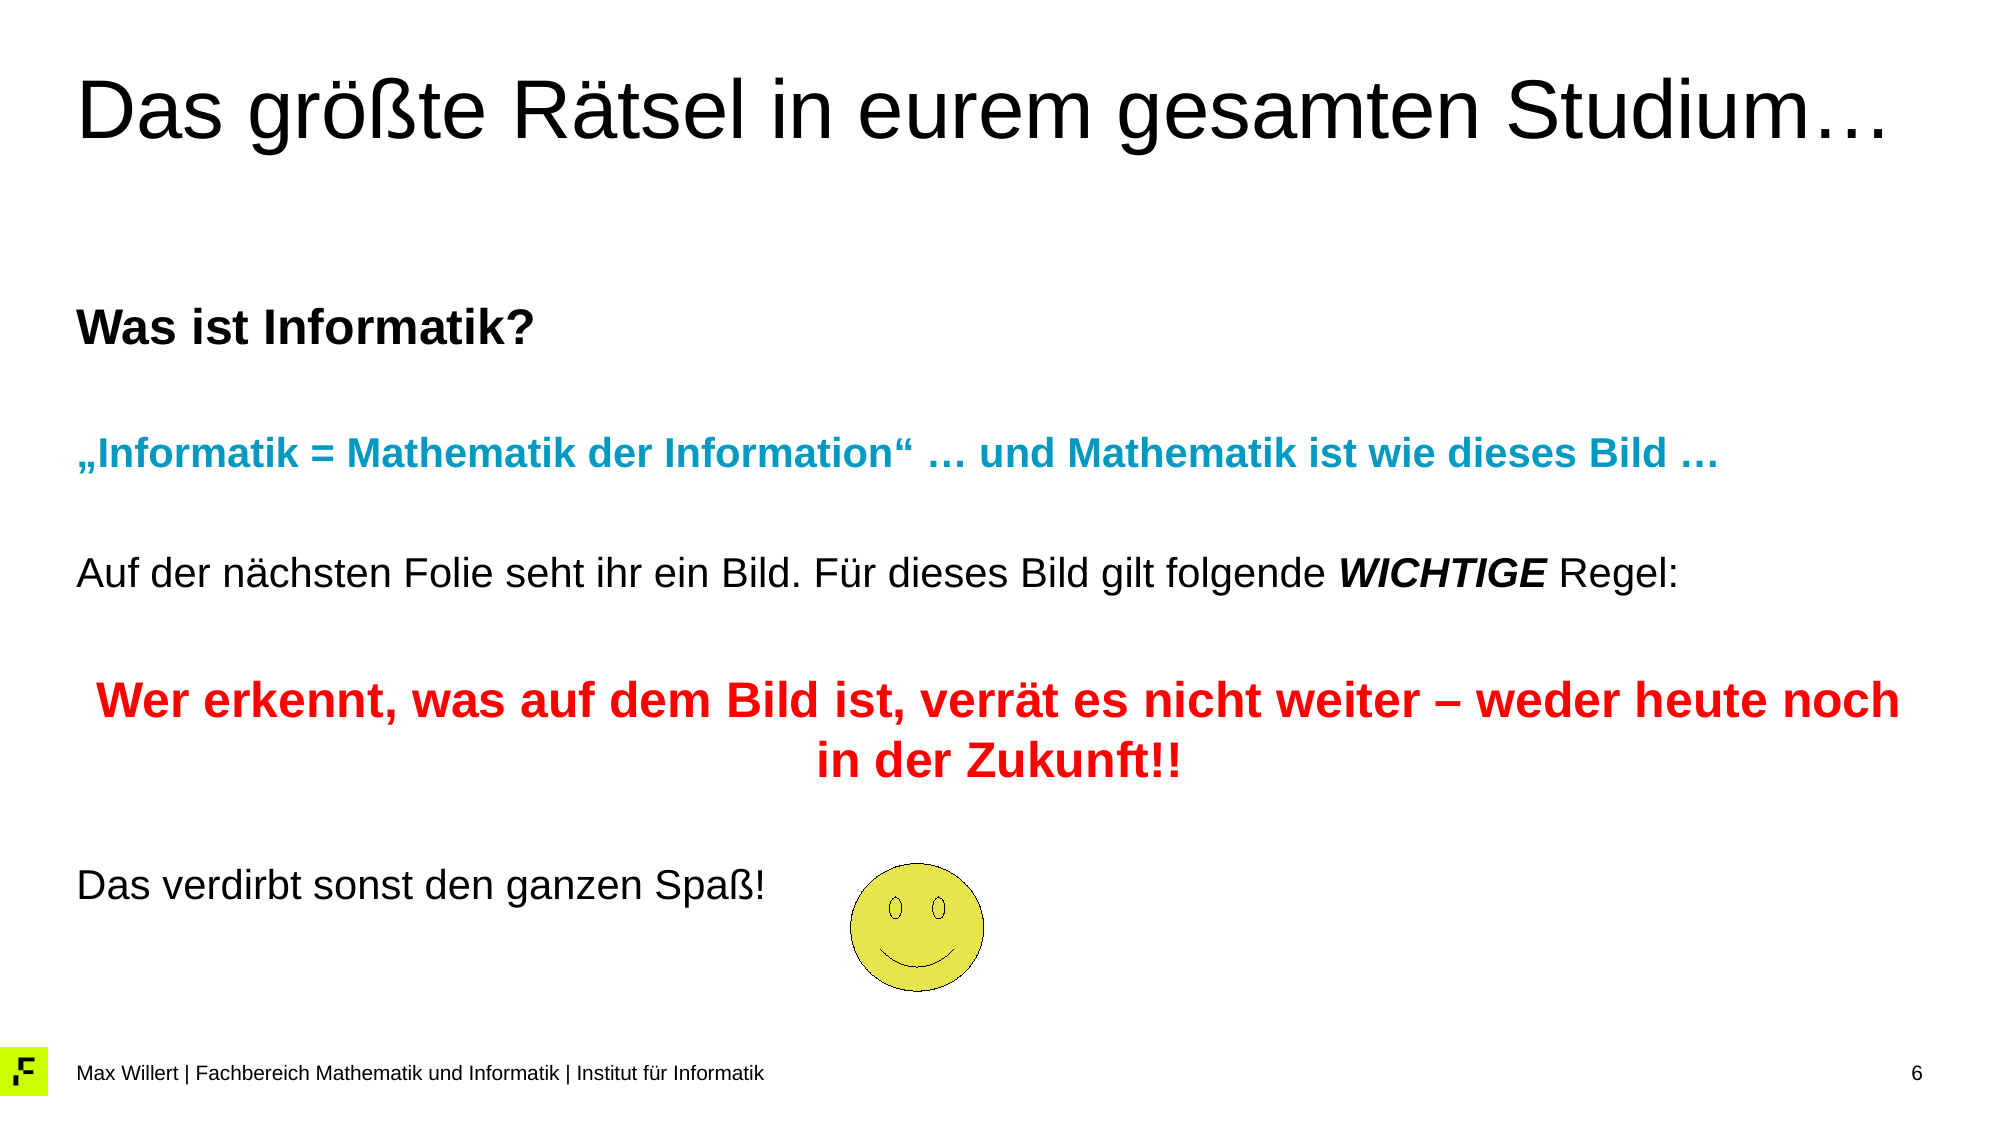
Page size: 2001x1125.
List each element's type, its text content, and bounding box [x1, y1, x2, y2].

text_box [850, 863, 984, 992]
slide_number 6 [1692, 1048, 1924, 1096]
list Was ist Informatik? „Informatik = Mathematik der Information“ … und Mathematik ist wie dieses Bild … Auf der nächsten Folie seht ihr ein Bild. Für dieses Bild gilt folgende WICHTIGE Regel: Wer erkennt, was auf dem Bild ist, verrät es nicht weiter – weder heute noch in der Zukunft!! Das verdirbt sonst den ganzen Spaß! [76, 294, 1924, 999]
picture [0, 1047, 48, 1096]
title Das größte Rätsel in eurem gesamten Studium… [76, 55, 1924, 286]
footer Max Willert | Fachbereich Mathematik und Informatik | Institut für Informatik [76, 1048, 1692, 1096]
